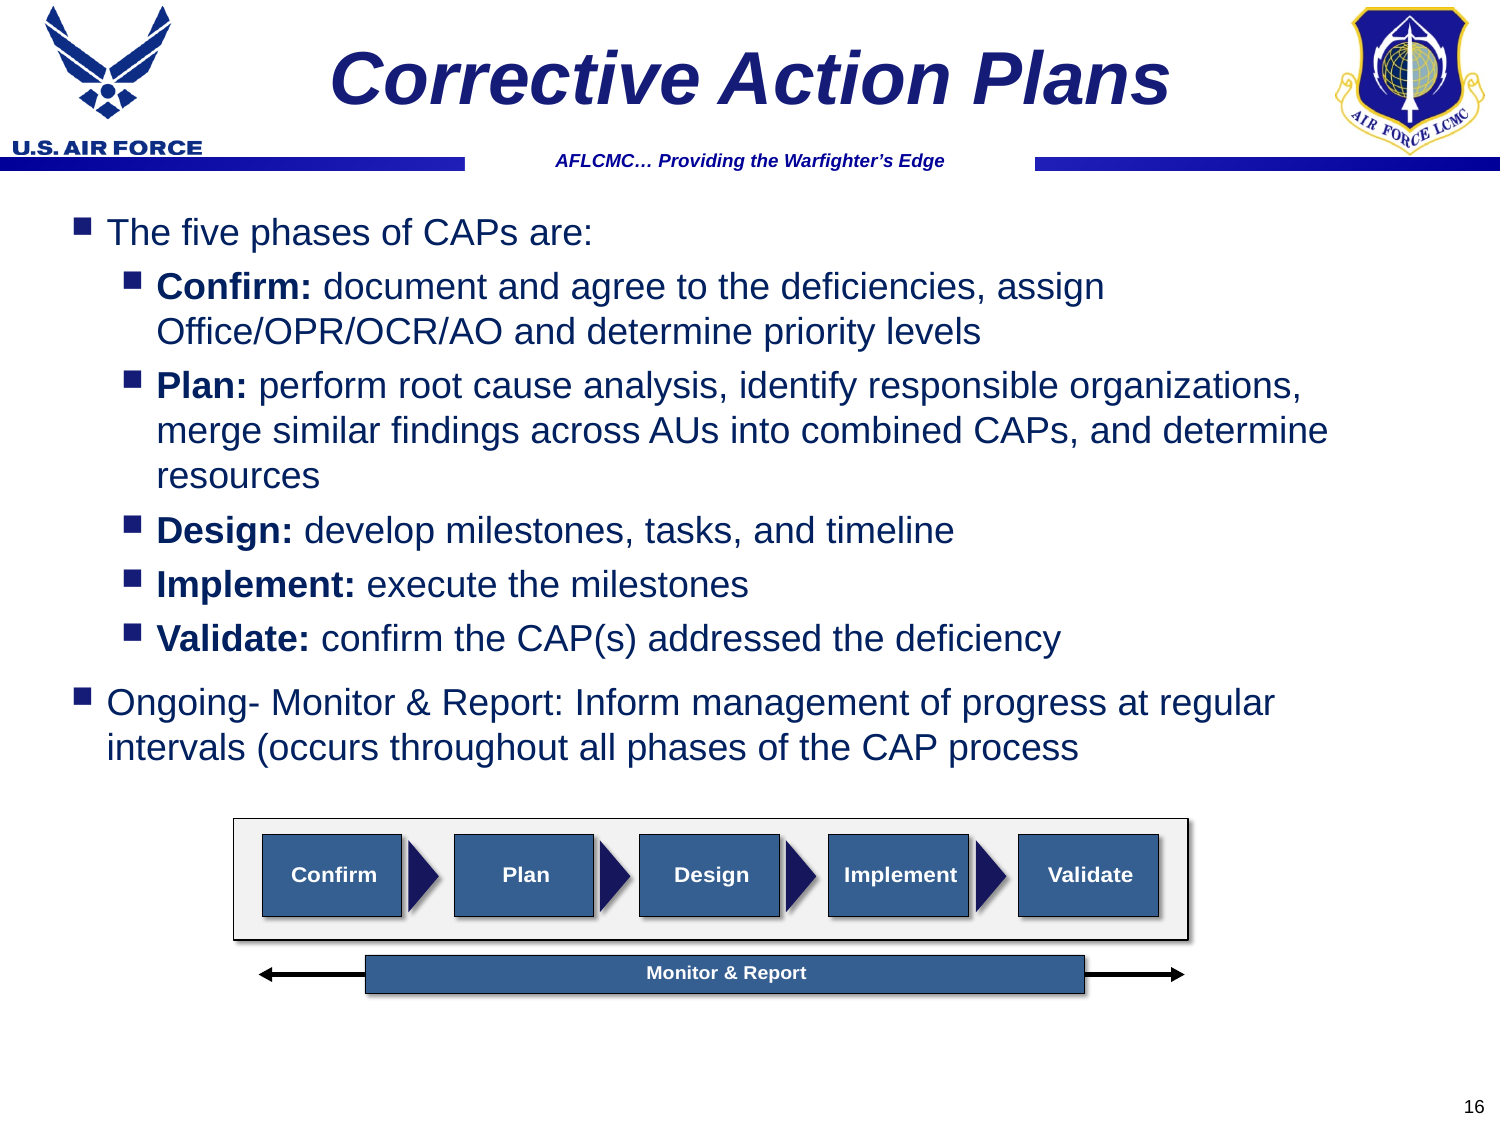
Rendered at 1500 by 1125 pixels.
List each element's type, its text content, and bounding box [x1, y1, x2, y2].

text_box Corrective Action Plans [69, 29, 1432, 120]
picture [13, 6, 202, 155]
text_box The five phases of CAPs are: Confirm: document and agree to the deficiencies, assign Office/OPR/OCR/AO and determine priority levels Plan: perform root cause analysis, identify responsible organizations, merge similar findings across AUs into combined CAPs, and determine resources Design: develop milestones, tasks, and timeline Implement: execute the milestones Validate: confirm the CAP(s) addressed the deficiency Ongoing- Monitor & Report: Inform management of progress at regular intervals (occurs throughout all phases of the CAP process [56, 200, 1430, 1071]
picture [1335, 7, 1485, 156]
slide_number 16 [1187, 1049, 1500, 1125]
picture [229, 815, 1205, 1003]
